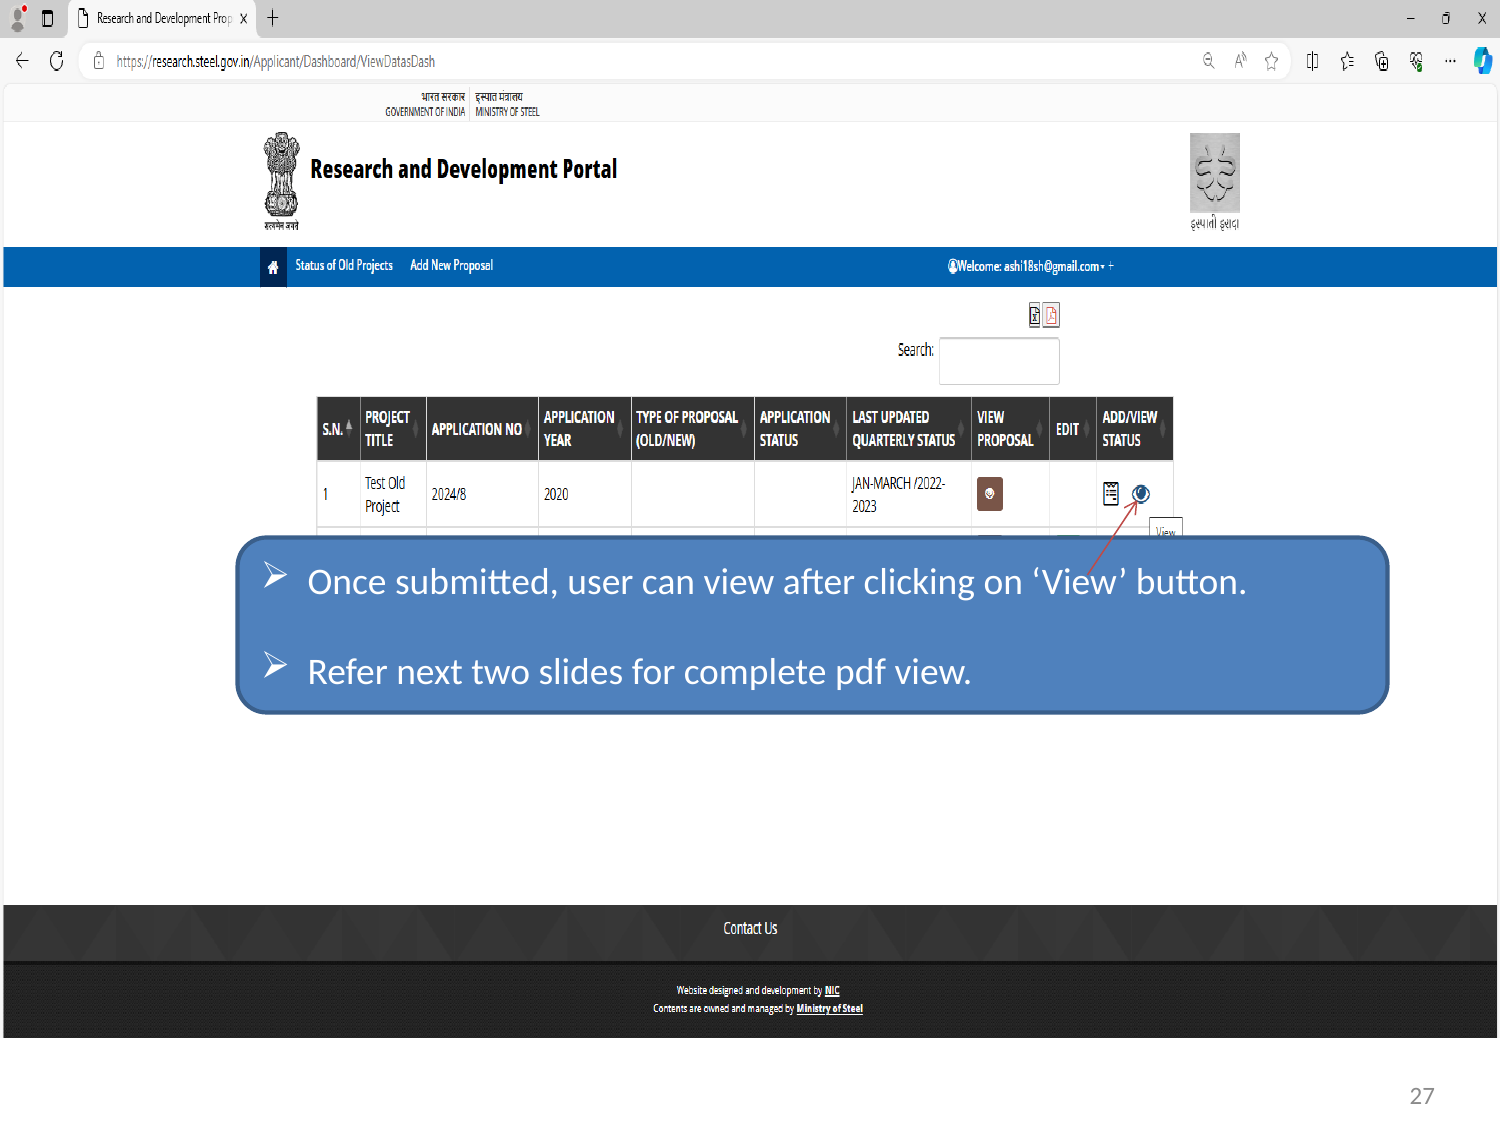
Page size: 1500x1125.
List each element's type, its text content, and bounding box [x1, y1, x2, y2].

picture [0, 0, 1500, 1038]
slide_number 27 [1100, 1065, 1450, 1125]
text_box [1087, 499, 1138, 576]
